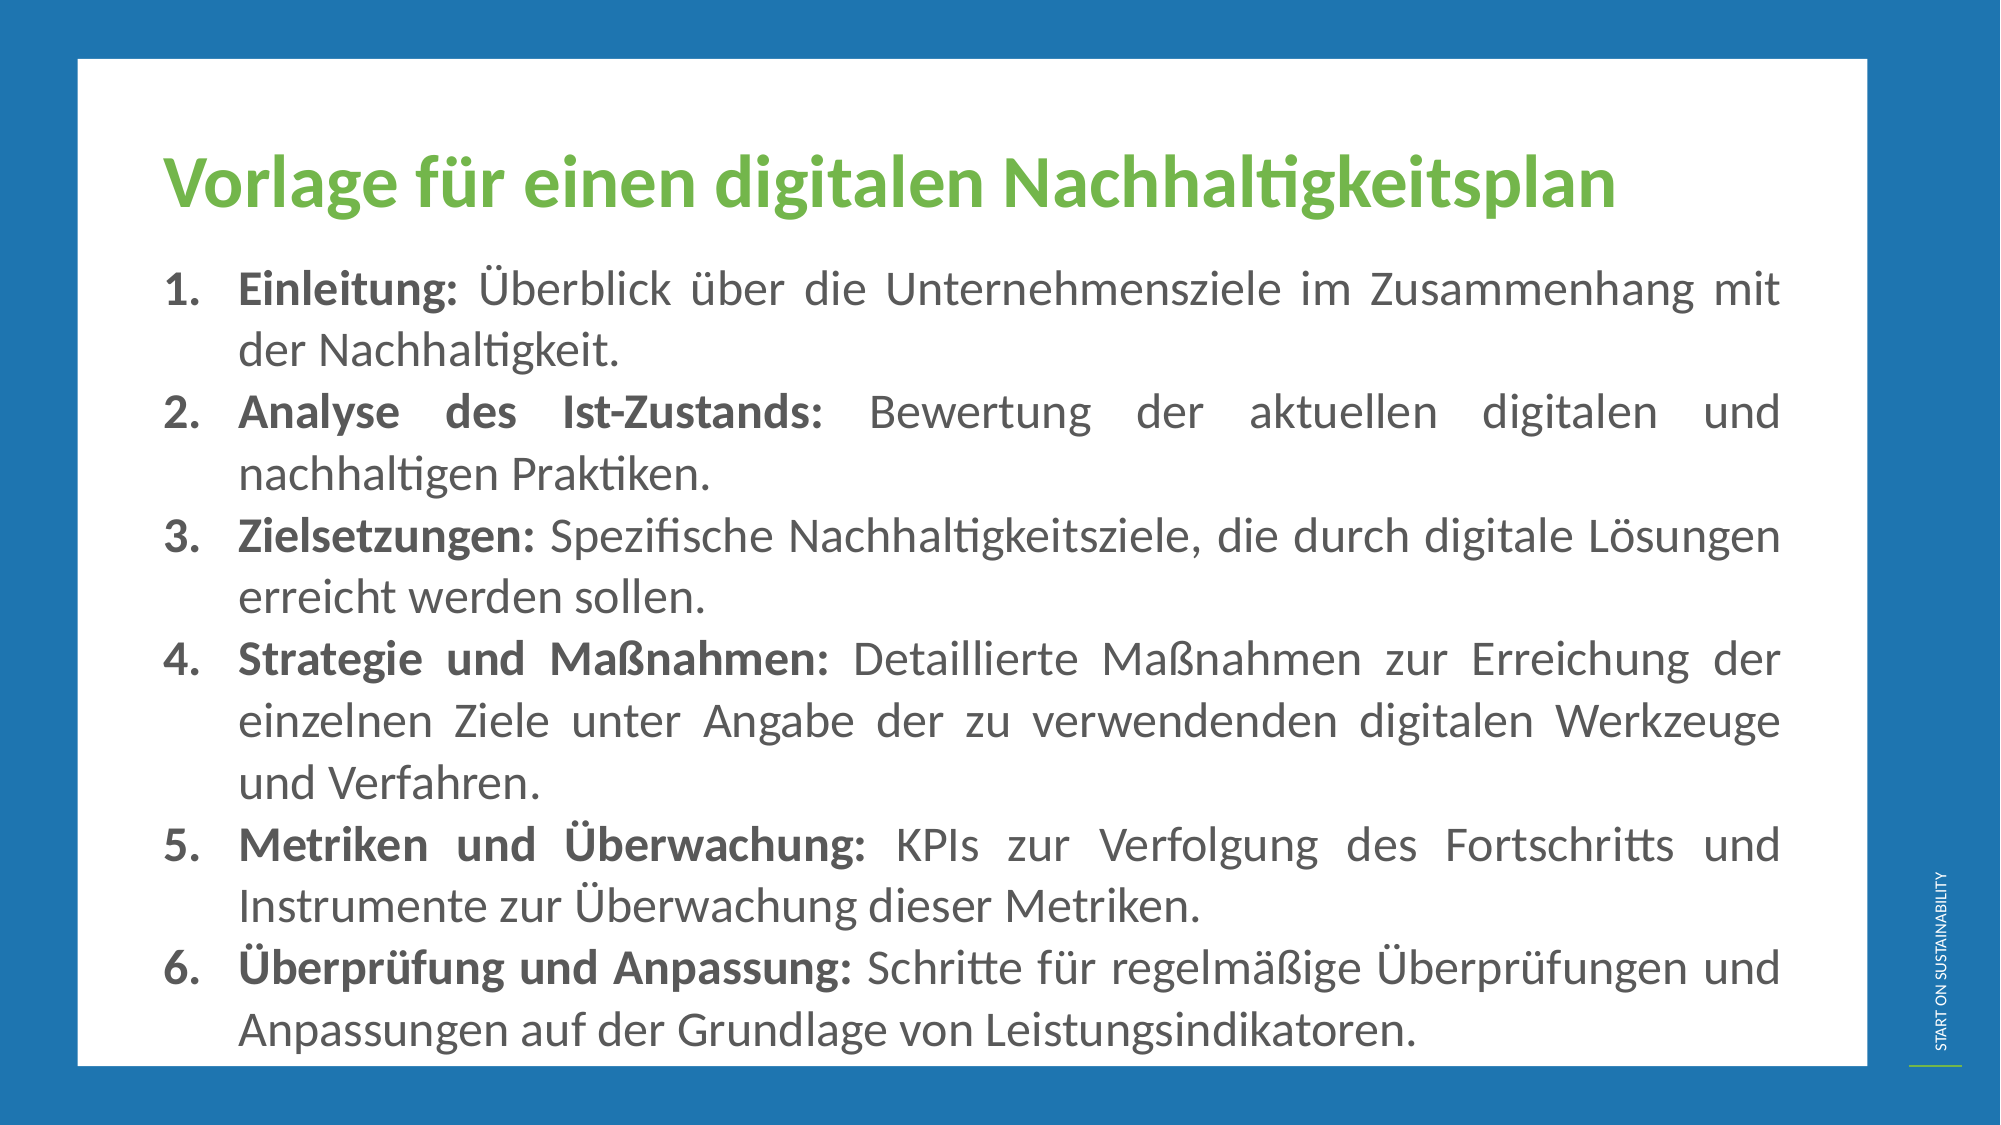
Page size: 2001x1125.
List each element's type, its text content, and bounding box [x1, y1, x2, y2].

list Einleitung: Überblick über die Unternehmensziele im Zusammenhang mit der Nachhaltigkeit. Analyse des Ist-Zustands: Bewertung der aktuellen digitalen und nachhaltigen Praktiken. Zielsetzungen: Spezifische Nachhaltigkeitsziele, die durch digitale Lösungen erreicht werden sollen. Strategie und Maßnahmen: Detaillierte Maßnahmen zur Erreichung der einzelnen Ziele unter Angabe der zu verwendenden digitalen Werkzeuge und Verfahren. Metriken und Überwachung: KPIs zur Verfolgung des Fortschritts und Instrumente zur Überwachung dieser Metriken. Überprüfung und Anpassung: Schritte für regelmäßige Überprüfungen und Anpassungen auf der Grundlage von Leistungsindikatoren. [148, 245, 1798, 943]
list Vorlage für einen digitalen Nachhaltigkeitsplan [148, 135, 1798, 245]
